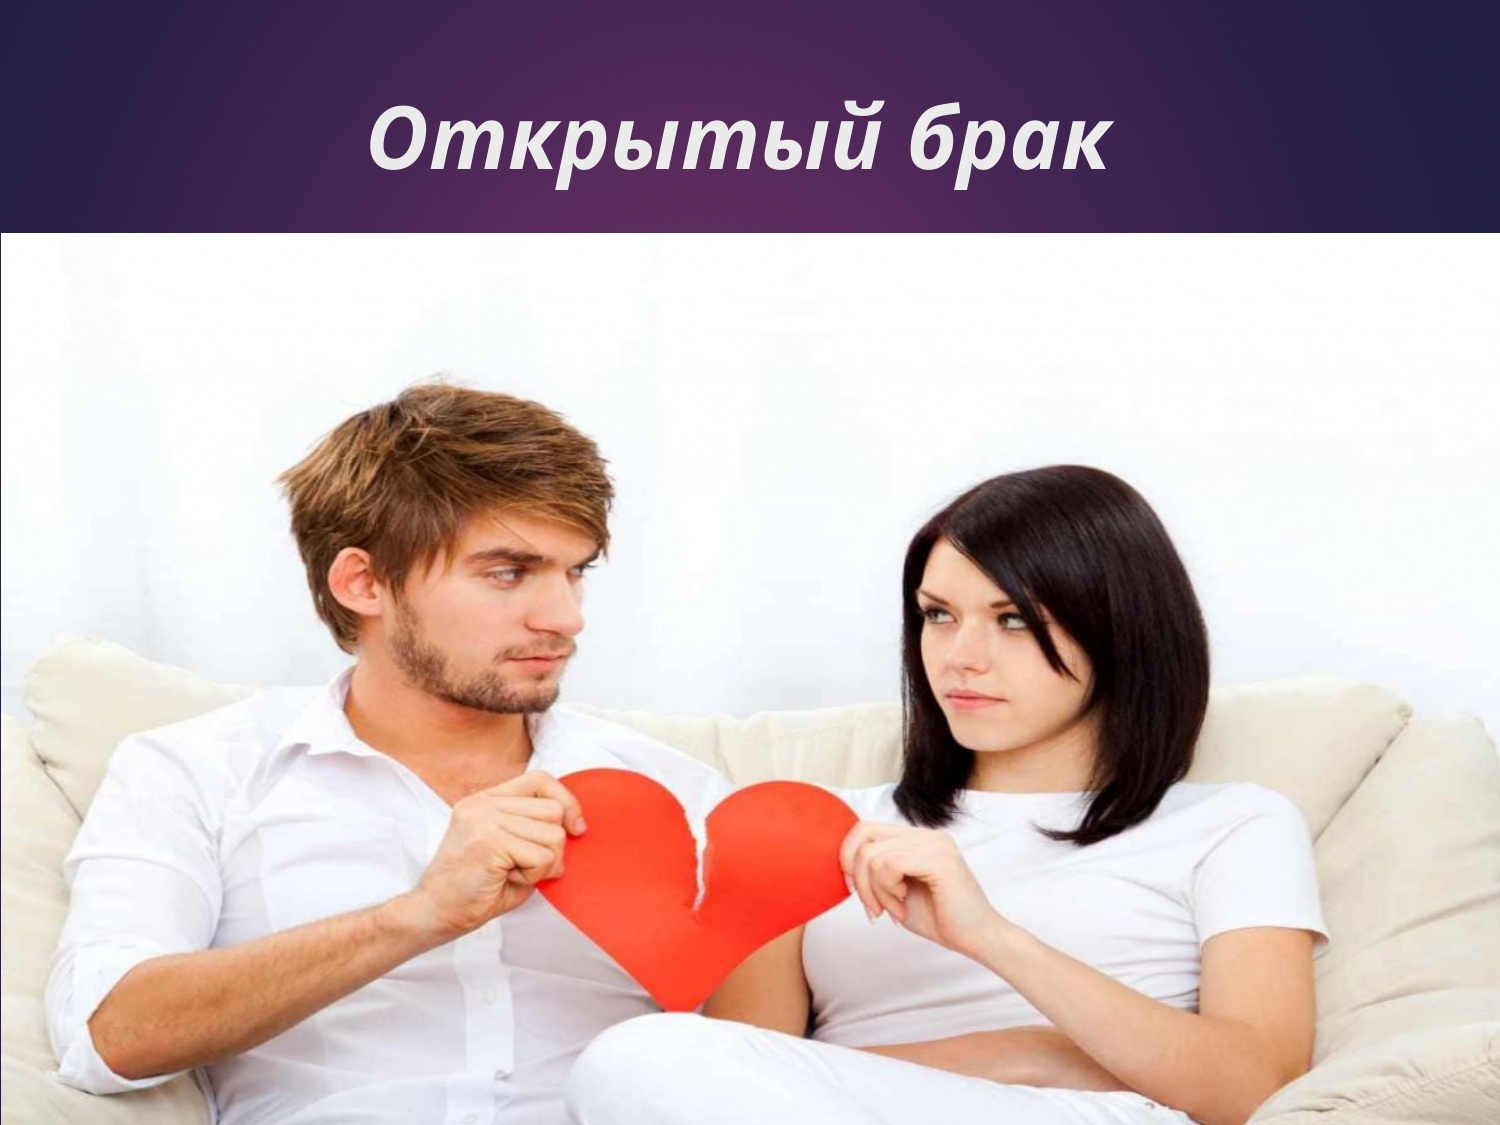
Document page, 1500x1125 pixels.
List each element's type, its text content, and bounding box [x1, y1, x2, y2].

title Открытый брак [0, 74, 1500, 185]
picture [1, 233, 1500, 1125]
